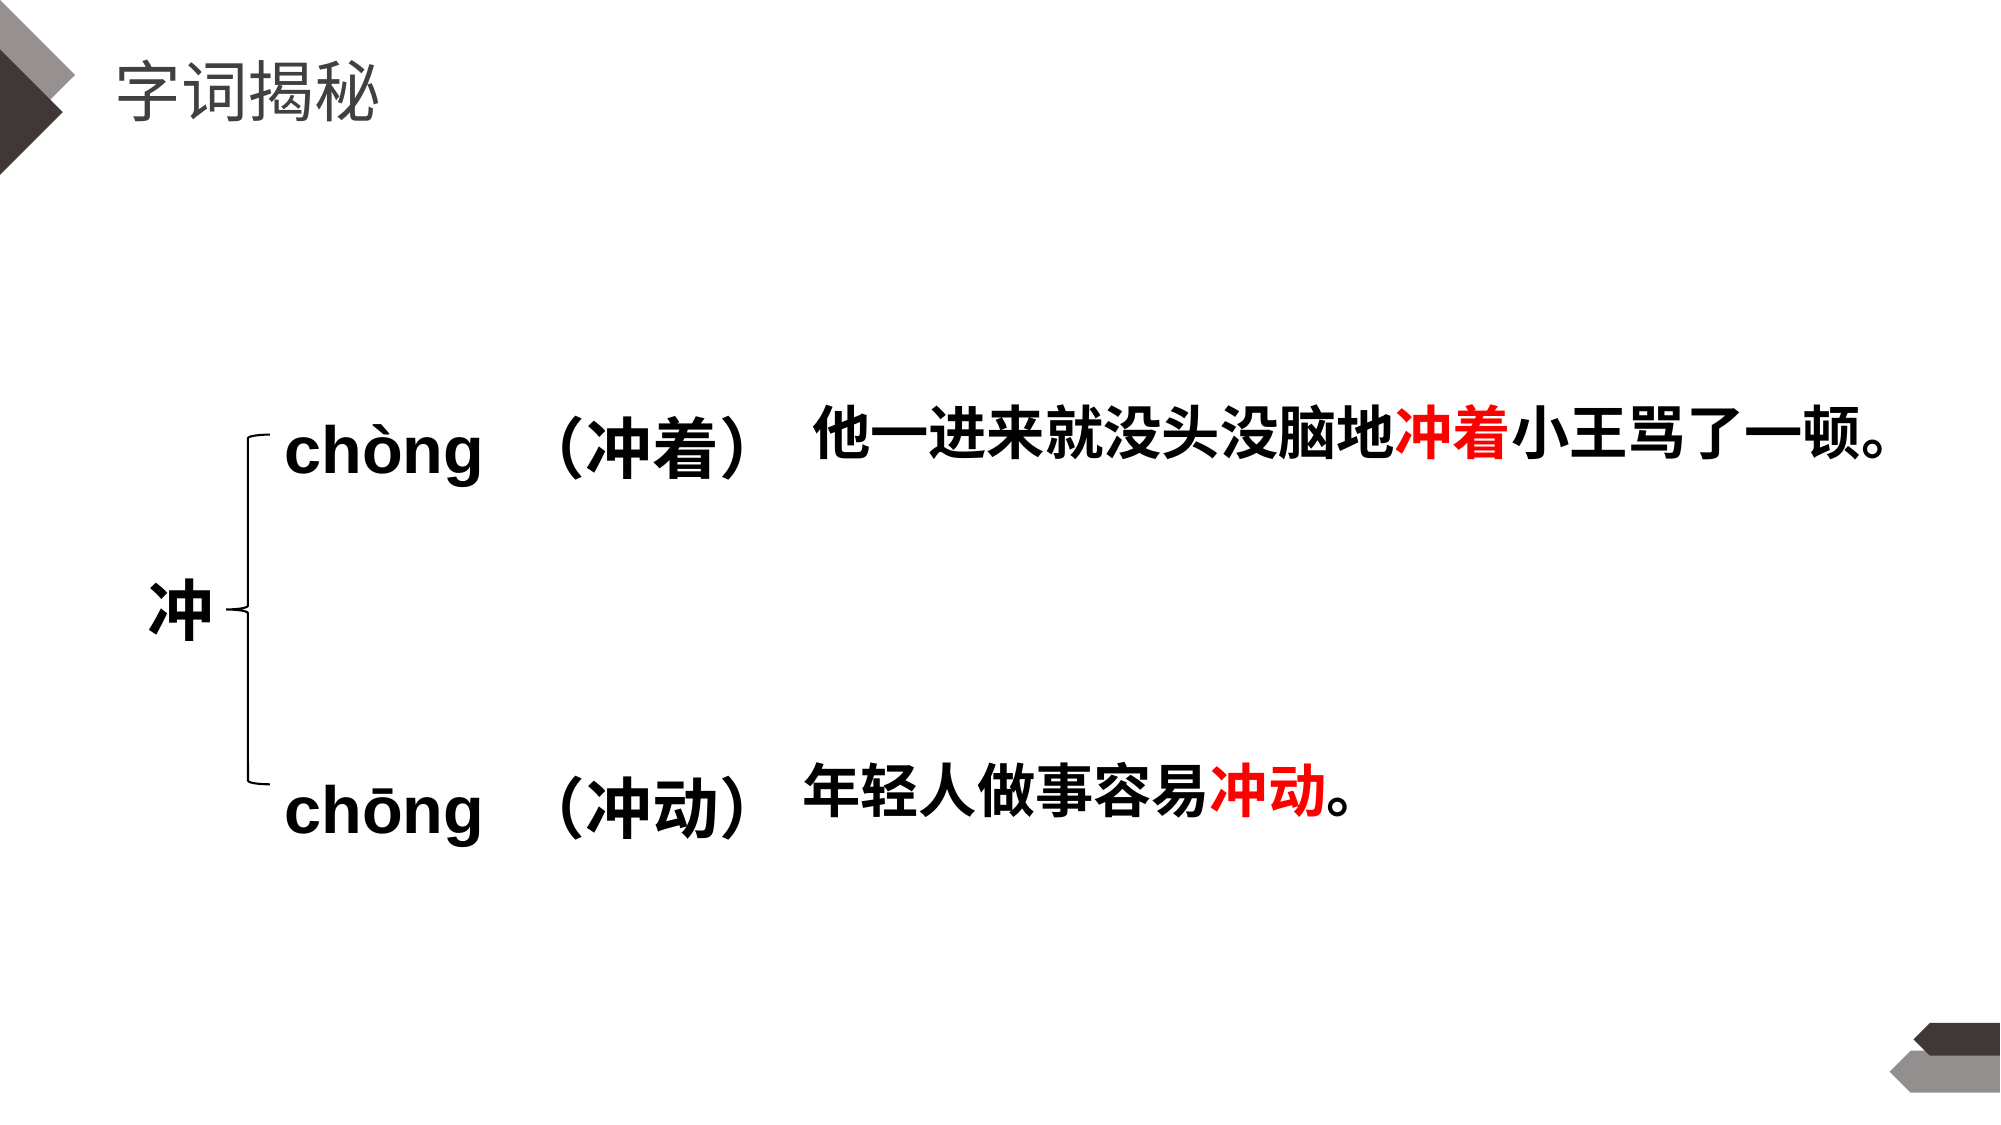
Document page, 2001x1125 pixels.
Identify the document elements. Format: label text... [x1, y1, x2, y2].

text_box 年轻人做事容易冲动。 [803, 746, 1400, 831]
text_box 字词揭秘 [99, 42, 777, 138]
text_box 冲 [132, 561, 225, 657]
text_box 他一进来就没头没脑地冲着小王骂了一顿。 [803, 388, 1935, 474]
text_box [225, 359, 803, 860]
